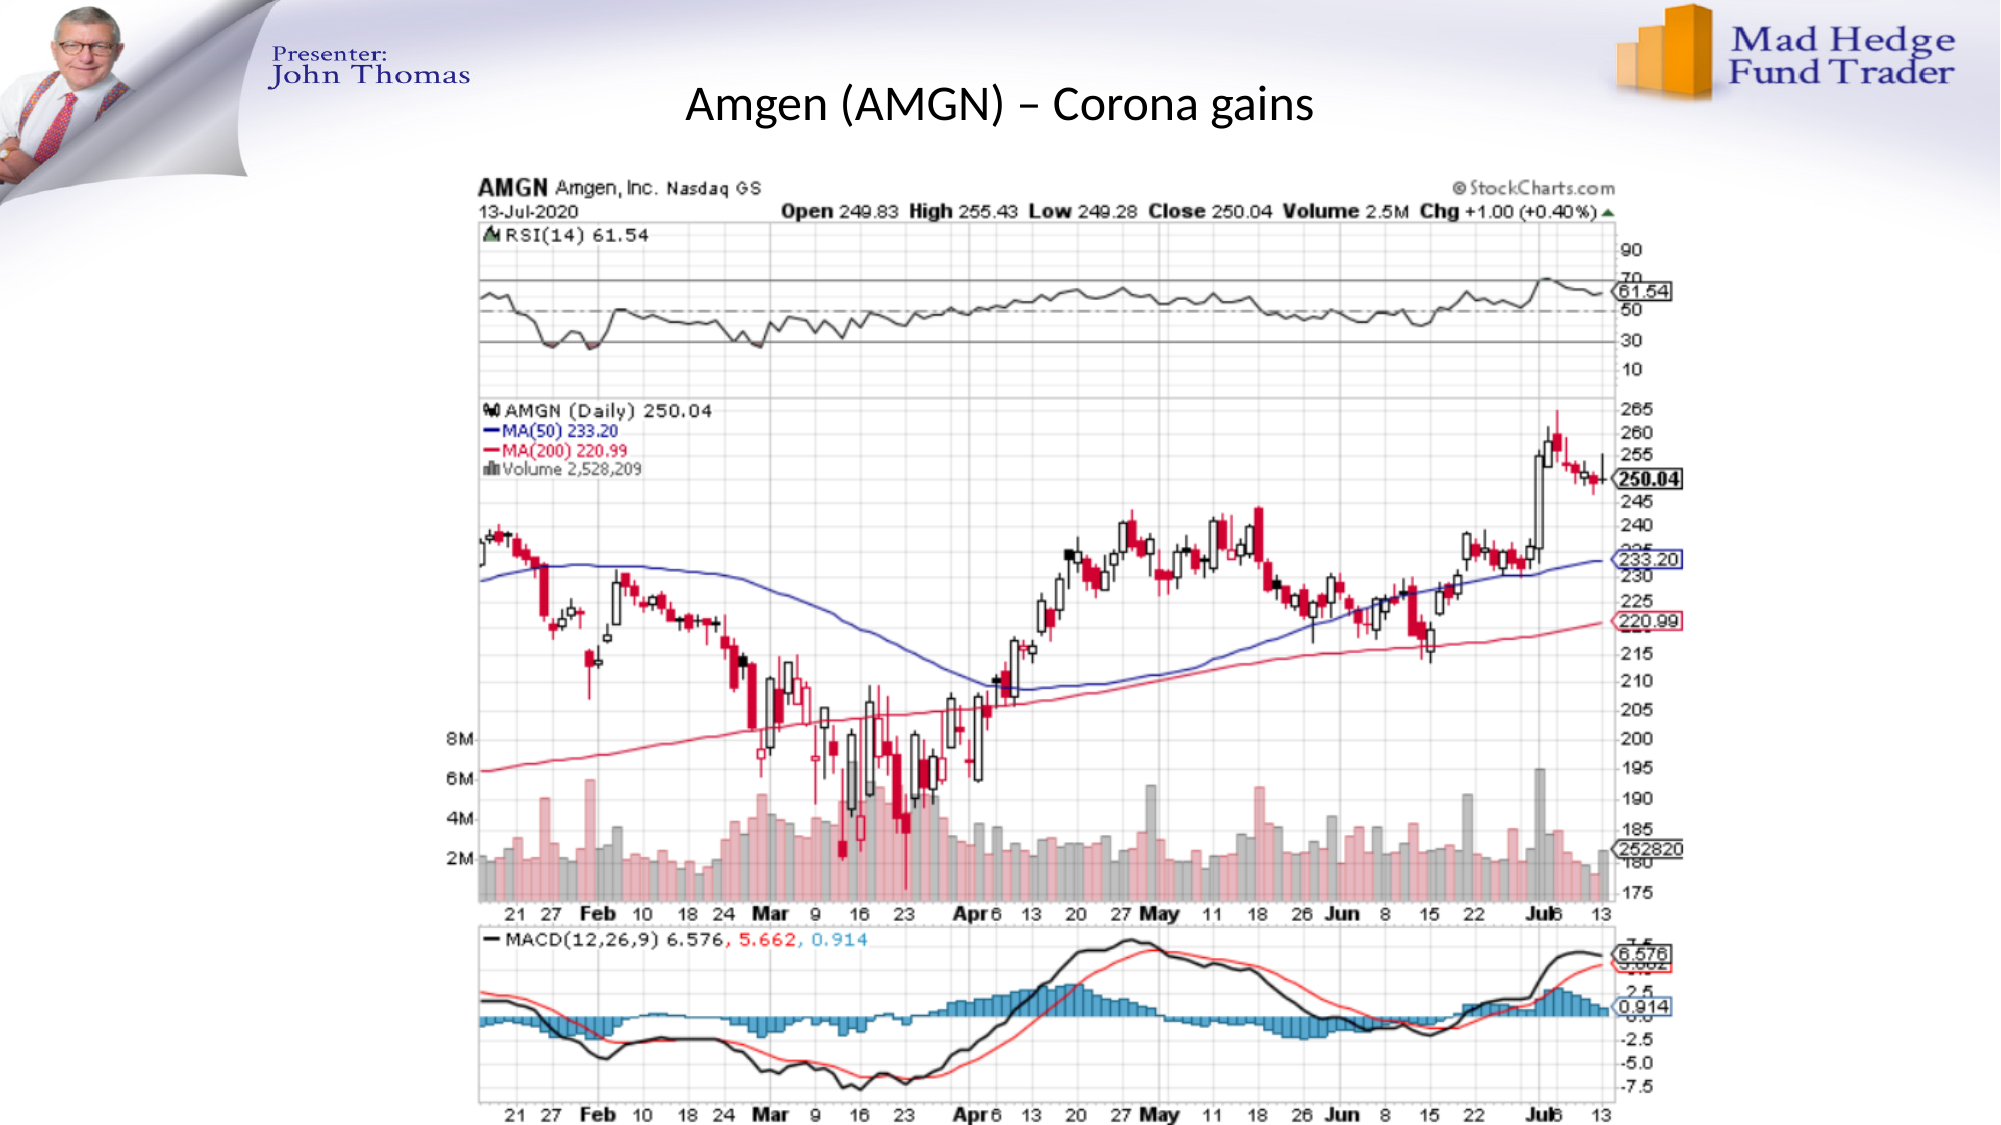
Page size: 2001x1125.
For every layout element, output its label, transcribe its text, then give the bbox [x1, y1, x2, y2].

title Amgen (AMGN) – Corona gains [324, 50, 1675, 200]
picture [0, 0, 2000, 1125]
